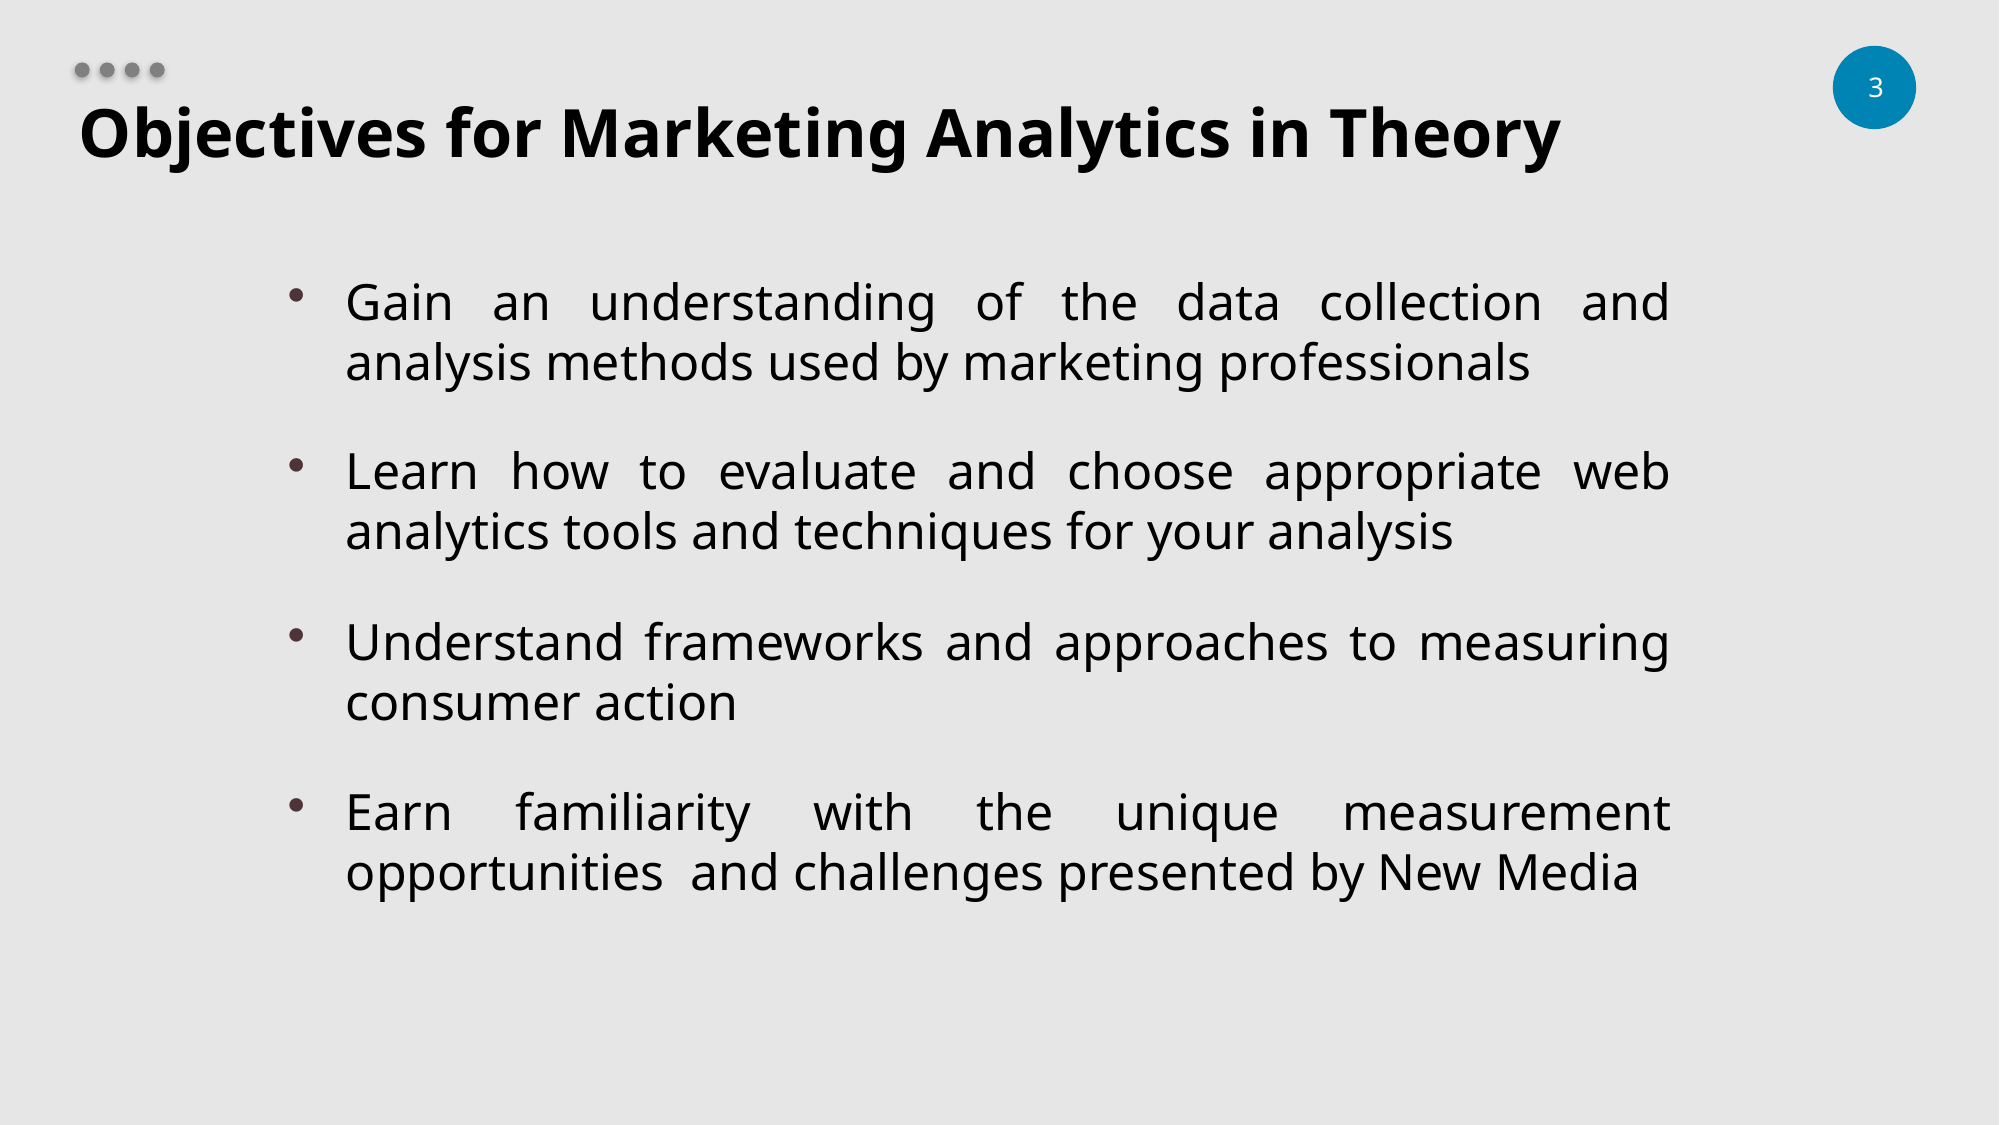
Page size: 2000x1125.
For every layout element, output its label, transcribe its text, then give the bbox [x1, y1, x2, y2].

list Gain an understanding of the data collection and analysis methods used by marketing professionals Learn how to evaluate and choose appropriate web analytics tools and techniques for your analysis Understand frameworks and approaches to measuring consumer action Earn familiarity with the unique measurement opportunities and challenges presented by New Media [274, 262, 1688, 1042]
title Objectives for Marketing Analytics in Theory [63, 83, 1663, 200]
